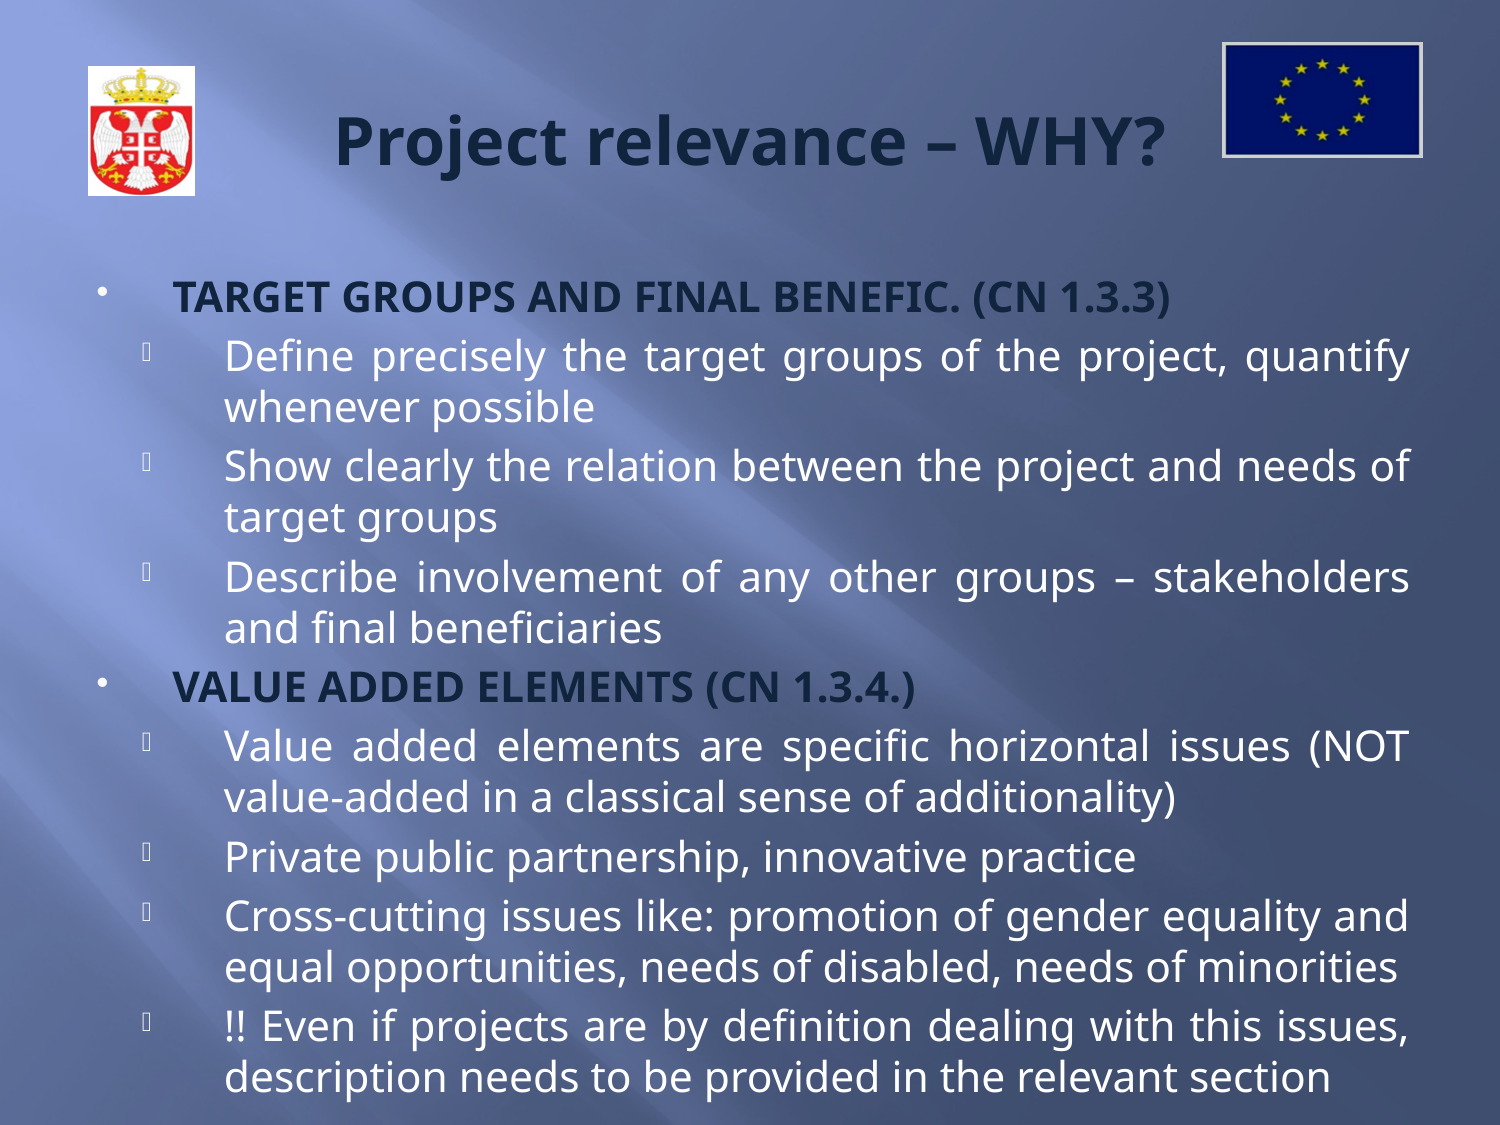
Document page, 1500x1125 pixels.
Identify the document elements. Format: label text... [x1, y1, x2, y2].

title Project relevance – WHY? [75, 45, 1425, 233]
picture [88, 66, 195, 196]
list TARGET GROUPS AND FINAL BENEFIC. (CN 1.3.3) Define precisely the target groups of the project, quantify whenever possible Show clearly the relation between the project and needs of target groups Describe involvement of any other groups – stakeholders and final beneficiaries VALUE ADDED ELEMENTS (CN 1.3.4.) Value added elements are specific horizontal issues (NOT value-added in a classical sense of additionality) Private public partnership, innovative practice Cross-cutting issues like: promotion of gender equality and equal opportunities, needs of disabled, needs of minorities !! Even if projects are by definition dealing with this issues, description needs to be provided in the relevant section [75, 262, 1425, 1125]
picture [1222, 42, 1423, 159]
